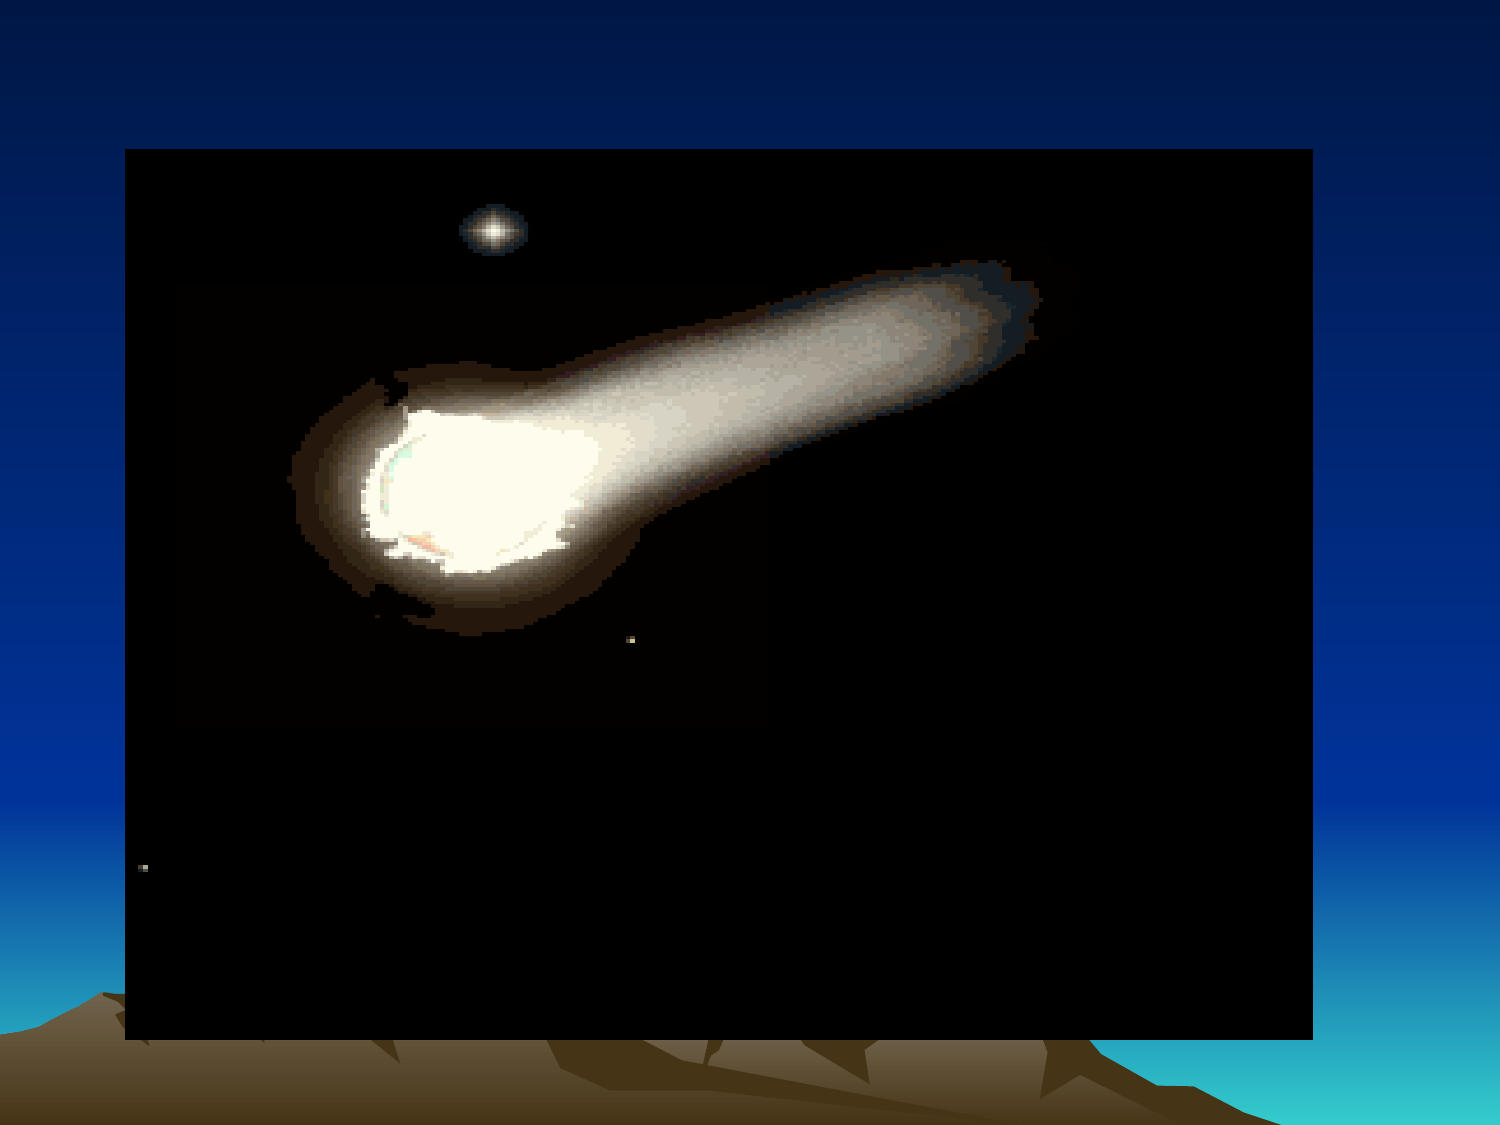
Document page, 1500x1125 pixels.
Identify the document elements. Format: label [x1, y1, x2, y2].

picture [124, 149, 1313, 1040]
